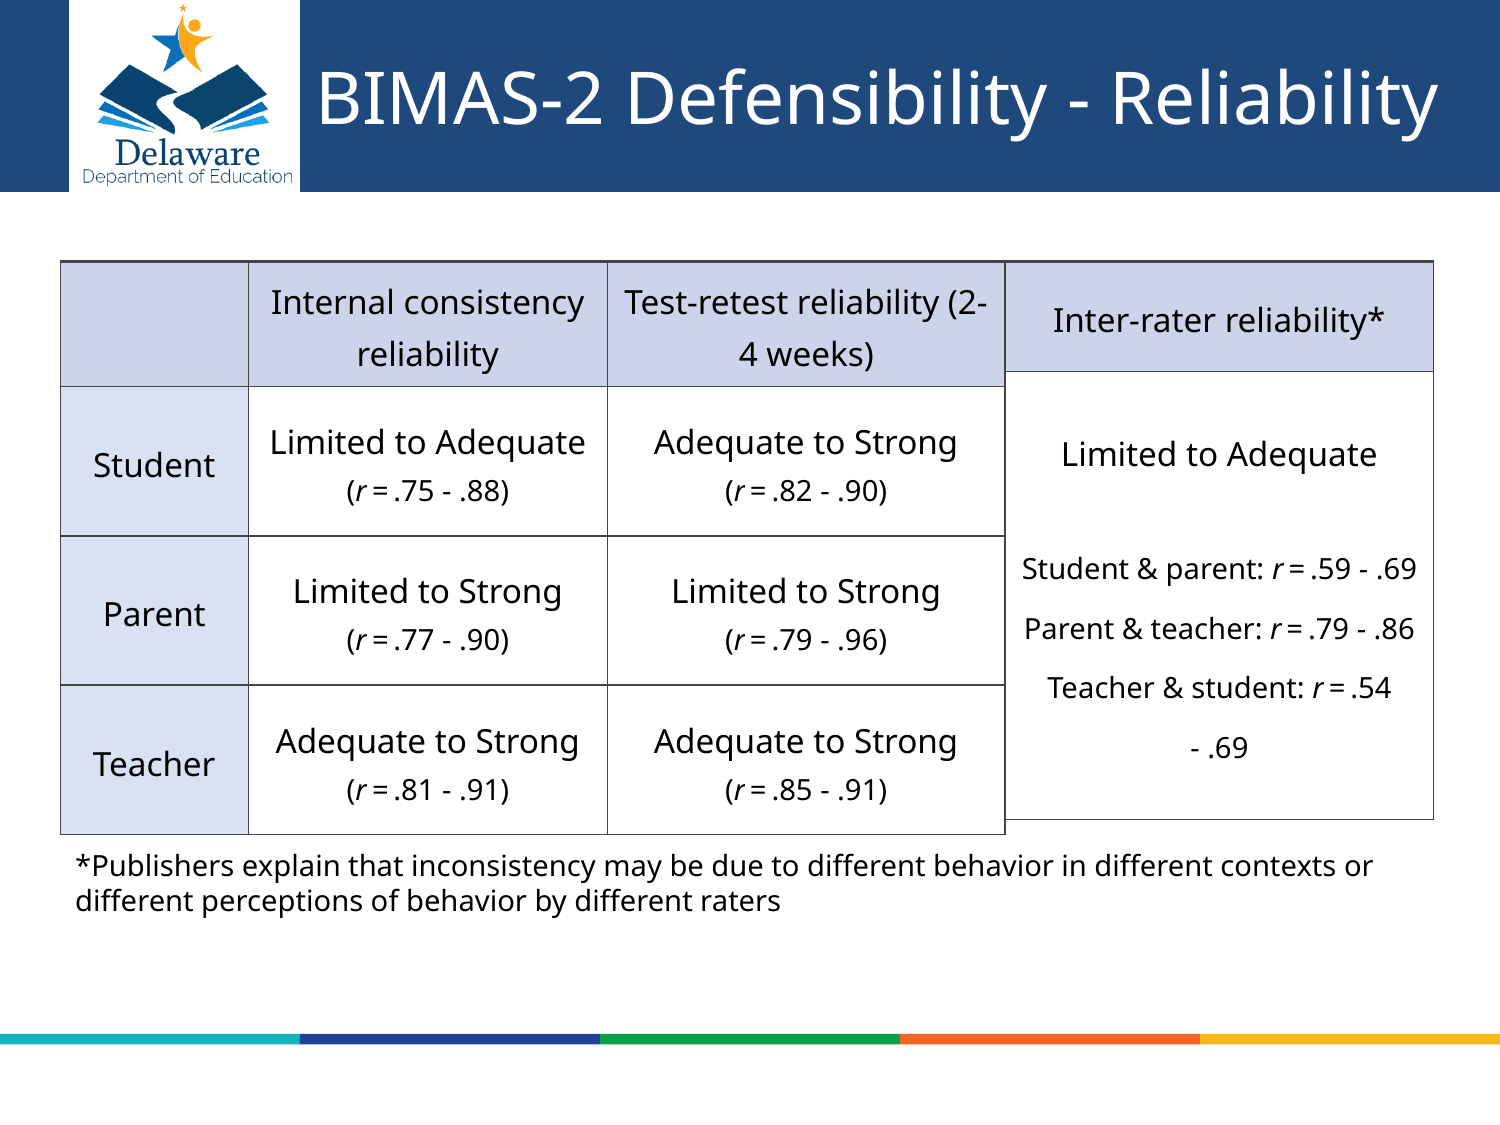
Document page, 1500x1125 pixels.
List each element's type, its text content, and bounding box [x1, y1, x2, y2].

table_cell Teacher [61, 686, 248, 832]
text_box *Publishers explain that inconsistency may be due to different behavior in different contexts or different perceptions of behavior by different raters [60, 832, 1494, 933]
table_cell Limited to Strong (r = .79 - .96) [608, 537, 1004, 684]
picture [69, 0, 300, 192]
table_cell Limited to Strong (r = .77 - .90) [249, 537, 607, 684]
table_cell Limited to Adequate (r = .75 - .88) [249, 387, 607, 535]
table_header Test-retest reliability (2-4 weeks) [608, 263, 1004, 386]
table_cell Parent [61, 537, 248, 684]
table_cell Student [61, 387, 248, 535]
table_cell Limited to Adequate Student & parent: r = .59 - .69 Parent & teacher: r = .79 - .86 Teacher & student: r = .54 - .69 [1006, 372, 1433, 819]
table_header [61, 263, 248, 386]
table_cell Adequate to Strong (r = .81 - .91) [249, 686, 607, 832]
table_cell Adequate to Strong (r = .85 - .91) [608, 686, 1004, 832]
table_header Inter-rater reliability* [1006, 263, 1433, 371]
title BIMAS-2 Defensibility - Reliability [300, 0, 1500, 192]
table_cell Adequate to Strong (r = .82 - .90) [608, 387, 1004, 535]
table_header Internal consistency reliability [249, 263, 607, 386]
